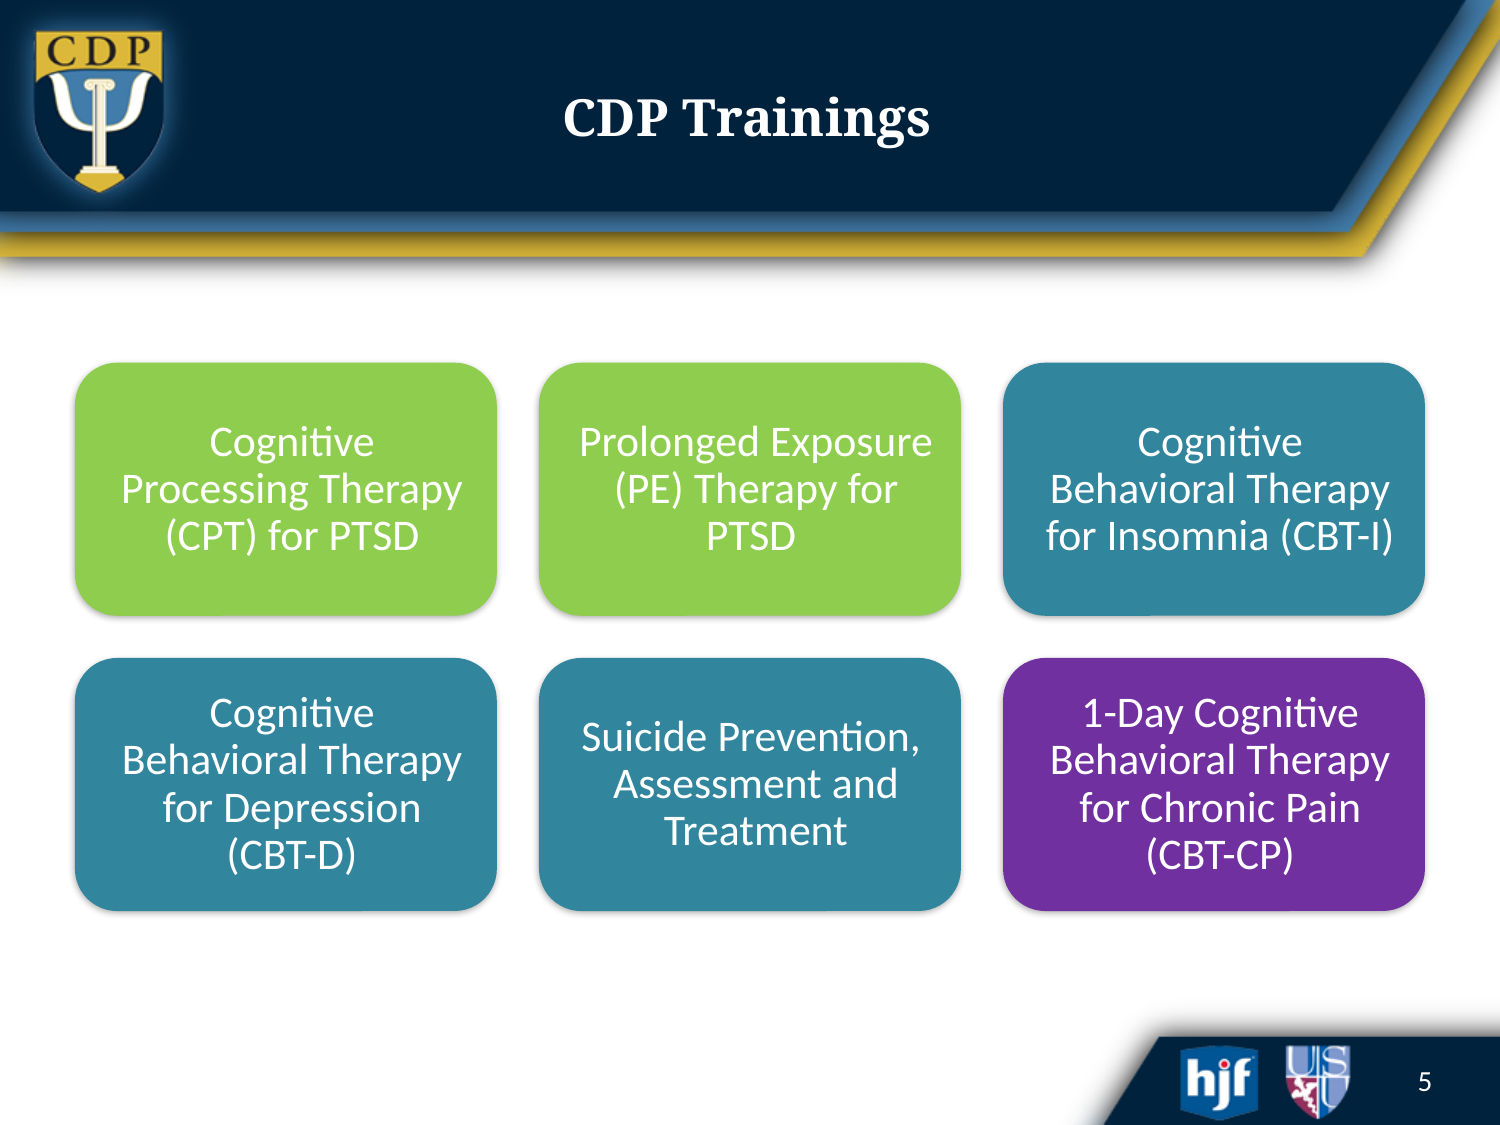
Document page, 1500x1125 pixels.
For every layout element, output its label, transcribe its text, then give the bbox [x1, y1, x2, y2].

title CDP Trainings [72, 21, 1423, 211]
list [74, 317, 1426, 957]
slide_number 5 [1386, 1047, 1464, 1113]
picture [0, 0, 1500, 1125]
